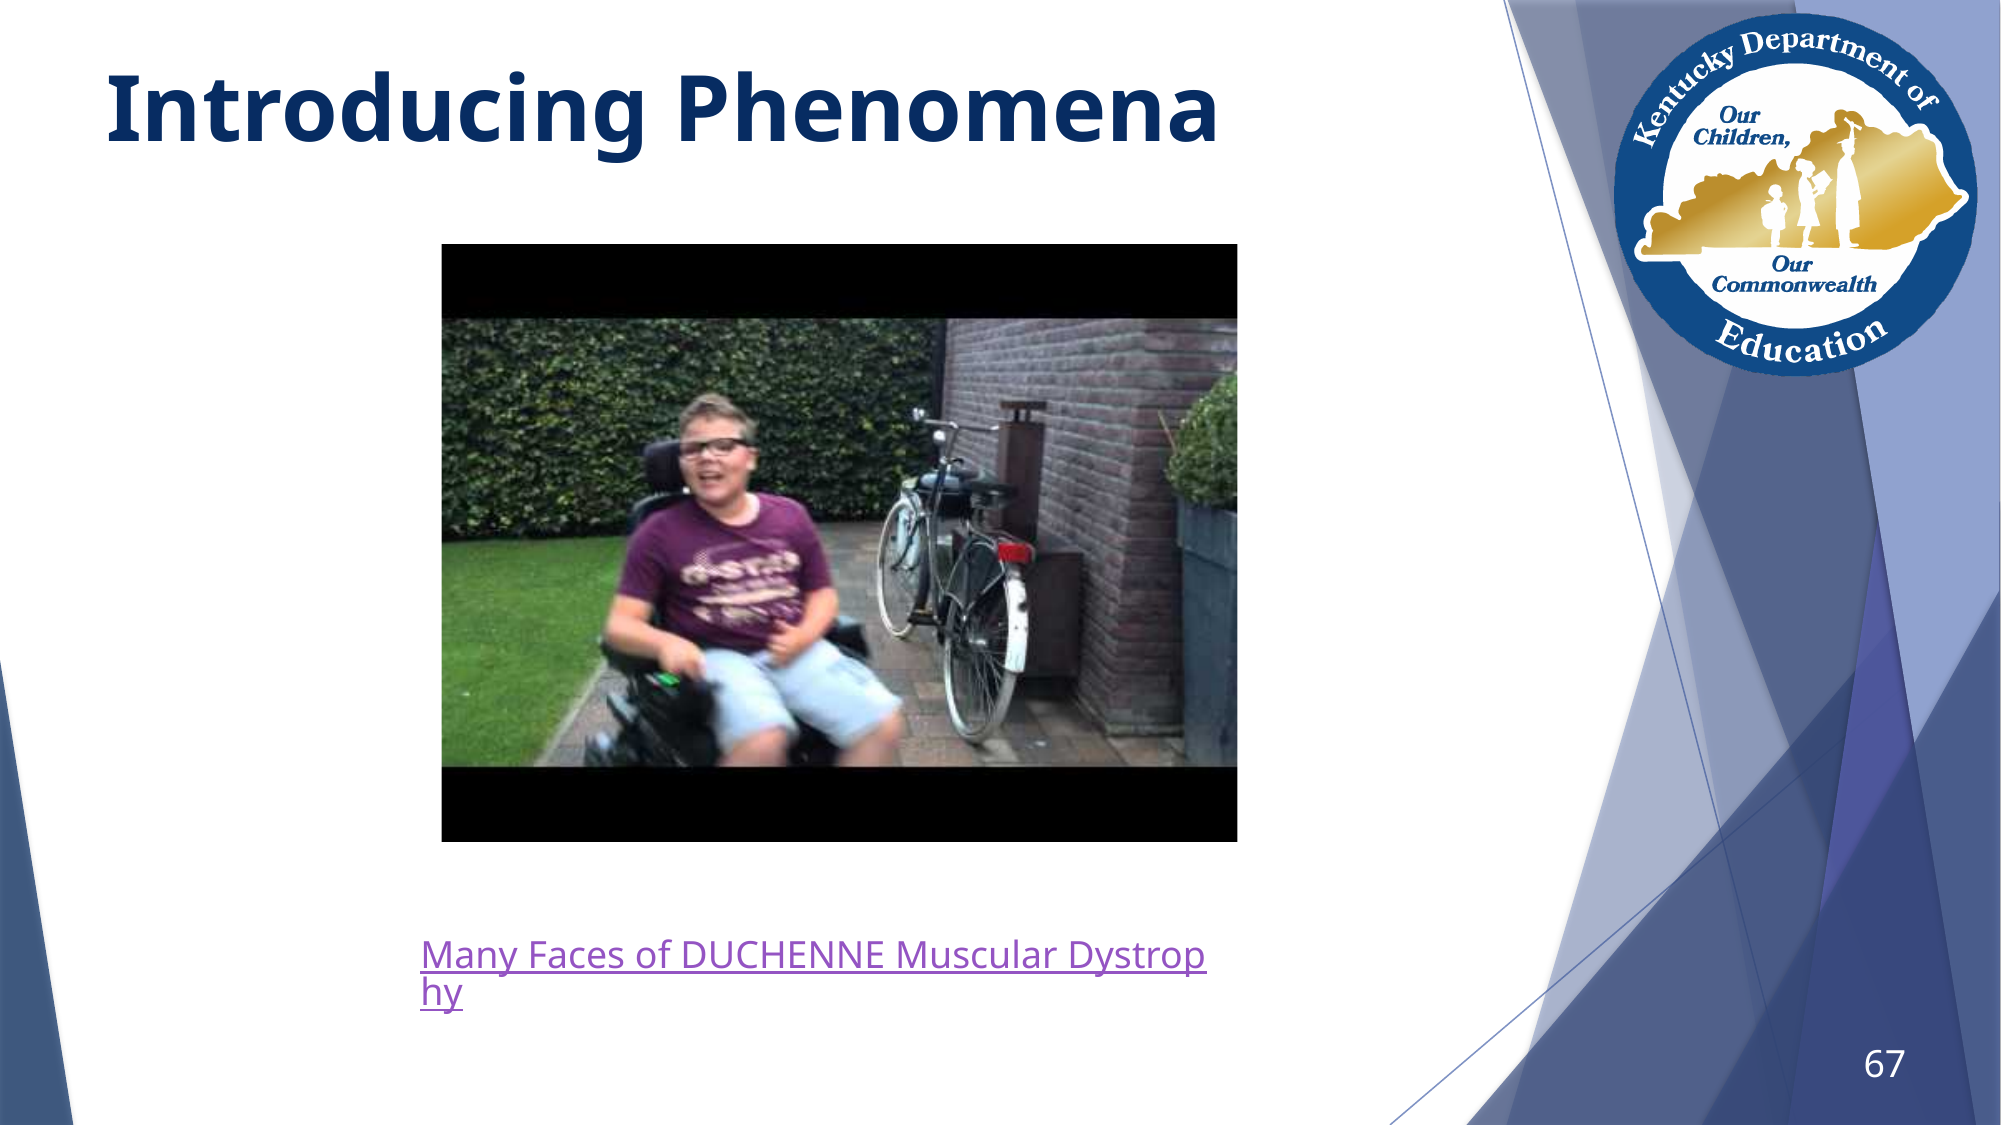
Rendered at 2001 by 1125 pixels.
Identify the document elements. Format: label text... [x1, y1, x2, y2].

text_box Many Faces of DUCHENNE Muscular Dystrophy [405, 923, 1238, 989]
title Introducing Phenomena [91, 42, 1502, 259]
slide_number 67 [1809, 1035, 1922, 1096]
text_box [441, 244, 1238, 842]
picture [1598, 0, 1989, 390]
